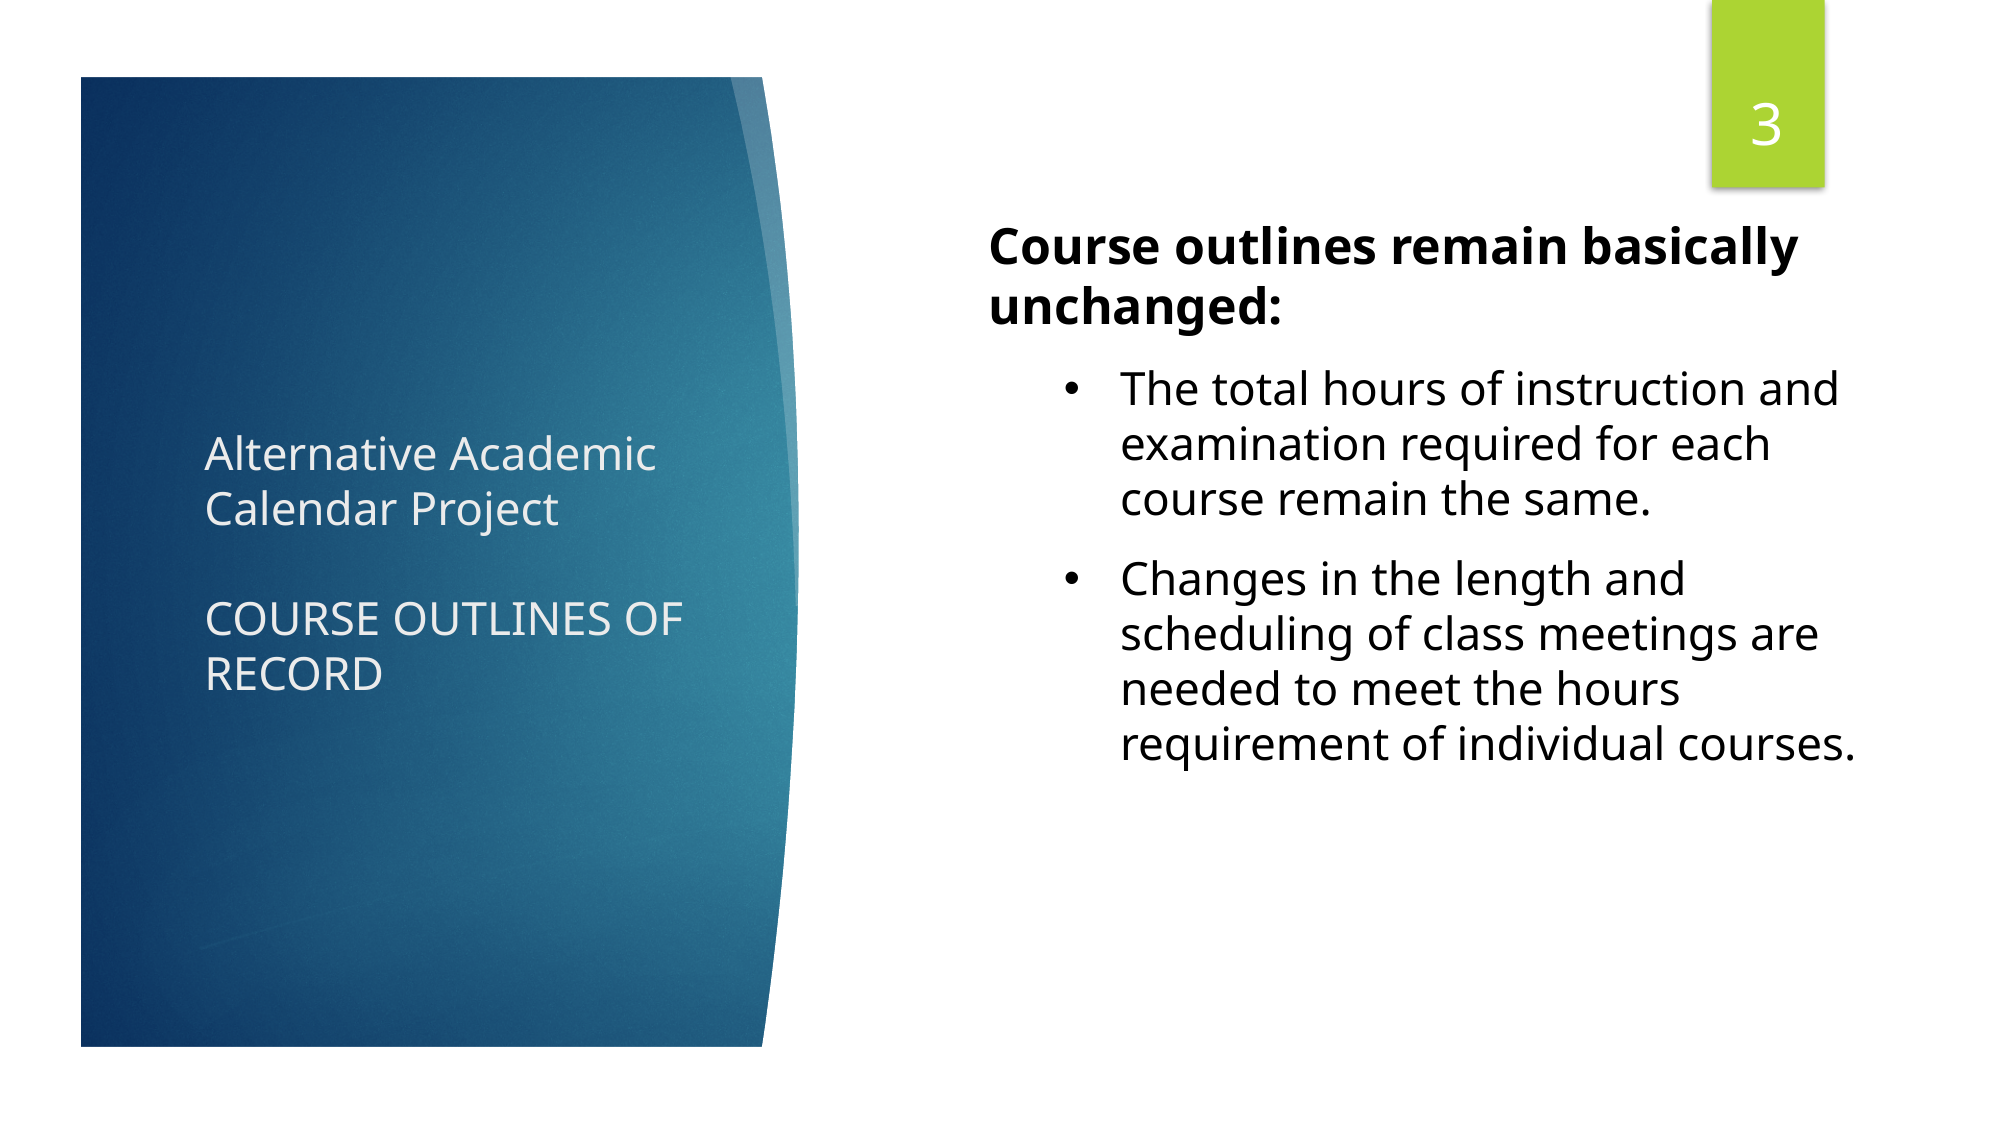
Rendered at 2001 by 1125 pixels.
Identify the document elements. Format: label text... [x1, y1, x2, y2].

picture [1453, 393, 1607, 547]
title Alternative Academic Calendar Project COURSE OUTLINES OF RECORD [189, 375, 754, 750]
picture [1058, 393, 1212, 547]
text_box Course outlines remain basically unchanged: The total hours of instruction and examination required for each course remain the same. Changes in the length and scheduling of class meetings are needed to meet the hours requirement of individual courses. [974, 207, 1885, 778]
slide_number 3 [1698, 48, 1836, 175]
